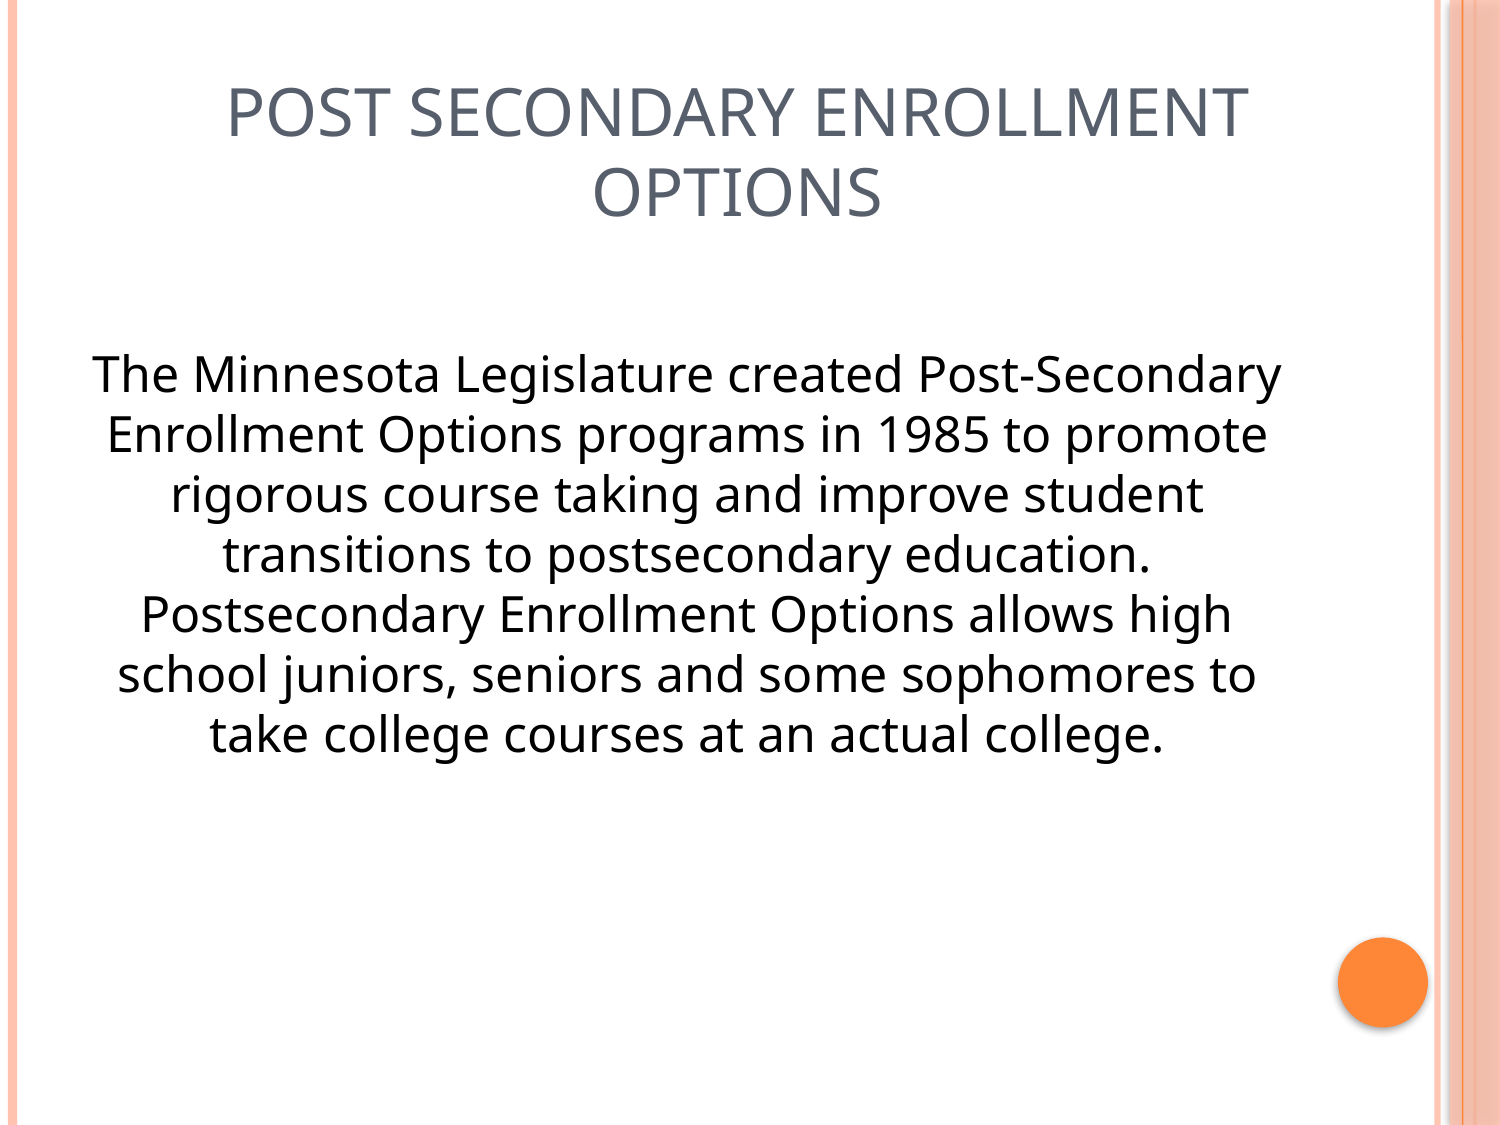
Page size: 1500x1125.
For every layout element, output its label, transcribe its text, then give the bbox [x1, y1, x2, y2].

list The Minnesota Legislature created Post-Secondary Enrollment Options programs in 1985 to promote rigorous course taking and improve student transitions to postsecondary education. Postsecondary Enrollment Options allows high school juniors, seniors and some sophomores to take college courses at an actual college. [75, 262, 1300, 1062]
title POST SECONDARY ENROLLMENT OPTIONS [125, 50, 1350, 238]
